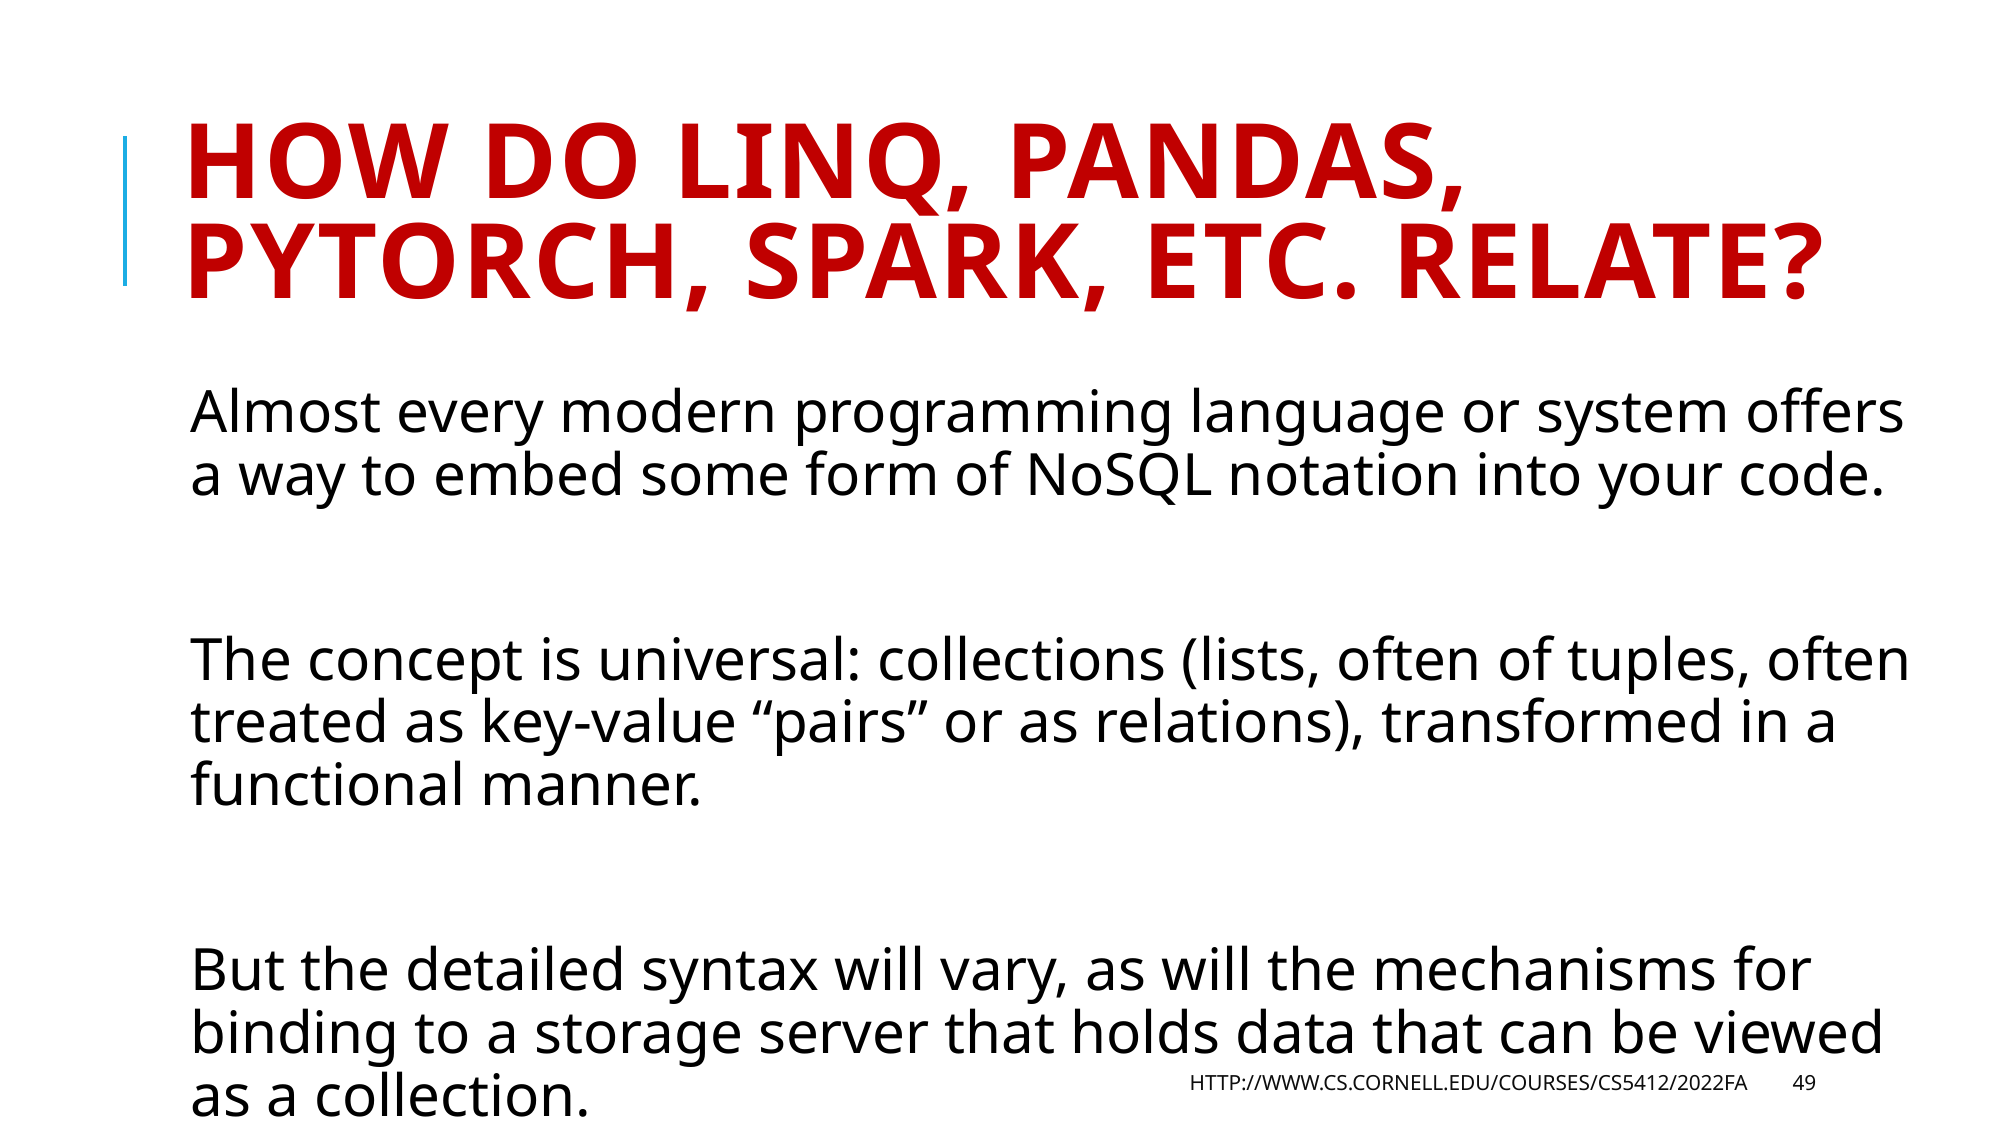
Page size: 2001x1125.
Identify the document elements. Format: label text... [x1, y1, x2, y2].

list Almost every modern programming language or system offers a way to embed some form of NoSQL notation into your code. The concept is universal: collections (lists, often of tuples, often treated as key-value “pairs” or as relations), transformed in a functional manner. But the detailed syntax will vary, as will the mechanisms for binding to a storage server that holds data that can be viewed as a collection. [168, 375, 1938, 1035]
title How do LINQ, Pandas, PyTorch, Spark, etc. relate? [168, 96, 1938, 342]
footer http://www.cs.cornell.edu/courses/cs5412/2022fa [794, 1061, 1763, 1107]
slide_number 49 [1777, 1061, 1938, 1107]
